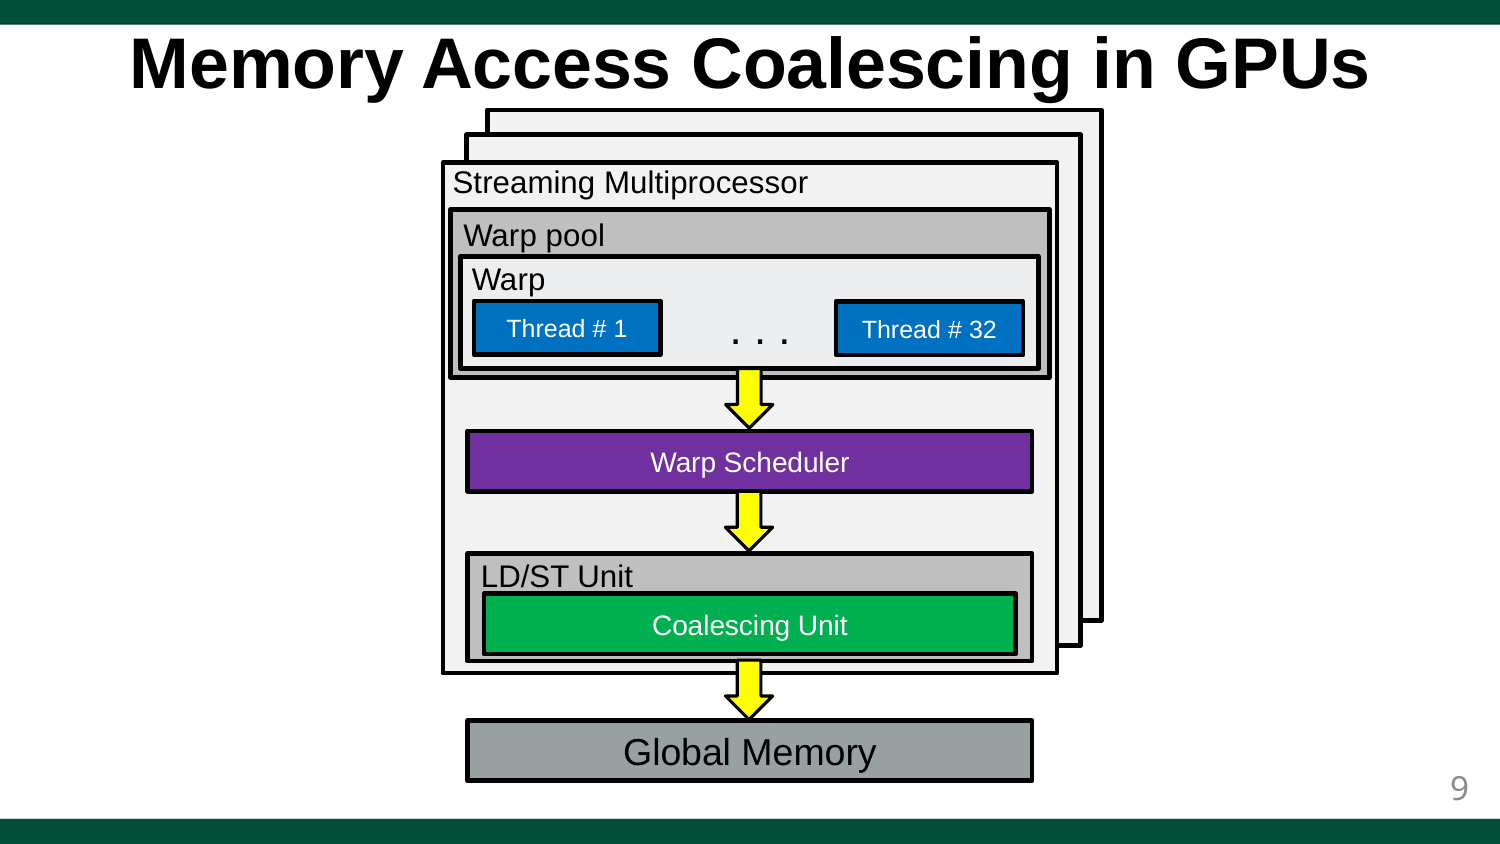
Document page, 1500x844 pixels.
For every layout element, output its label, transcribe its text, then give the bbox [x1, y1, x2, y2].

text_box Thread # 1 [472, 299, 662, 357]
title Memory Access Coalescing in GPUs [16, 0, 1485, 142]
text_box [753, 160, 1059, 675]
text_box [464, 142, 1083, 647]
text_box Global Memory [466, 718, 1034, 783]
text_box [723, 366, 775, 431]
text_box [723, 489, 775, 551]
text_box [449, 207, 1051, 380]
text_box Streaming Multiprocessor [437, 155, 824, 208]
text_box Warp Scheduler [466, 429, 1034, 493]
text_box LD/ST Unit [466, 548, 649, 602]
text_box Coalescing Unit [482, 592, 1018, 656]
text_box [466, 551, 1034, 663]
text_box . . . [714, 293, 806, 361]
text_box [1083, 142, 1104, 622]
text_box [723, 658, 775, 718]
text_box Thread # 32 [834, 299, 1025, 357]
text_box [458, 254, 1040, 371]
picture [0, 0, 1500, 844]
text_box Warp [457, 251, 561, 304]
text_box [441, 208, 746, 675]
text_box Warp pool [448, 208, 621, 261]
slide_number 9 [1134, 766, 1485, 812]
